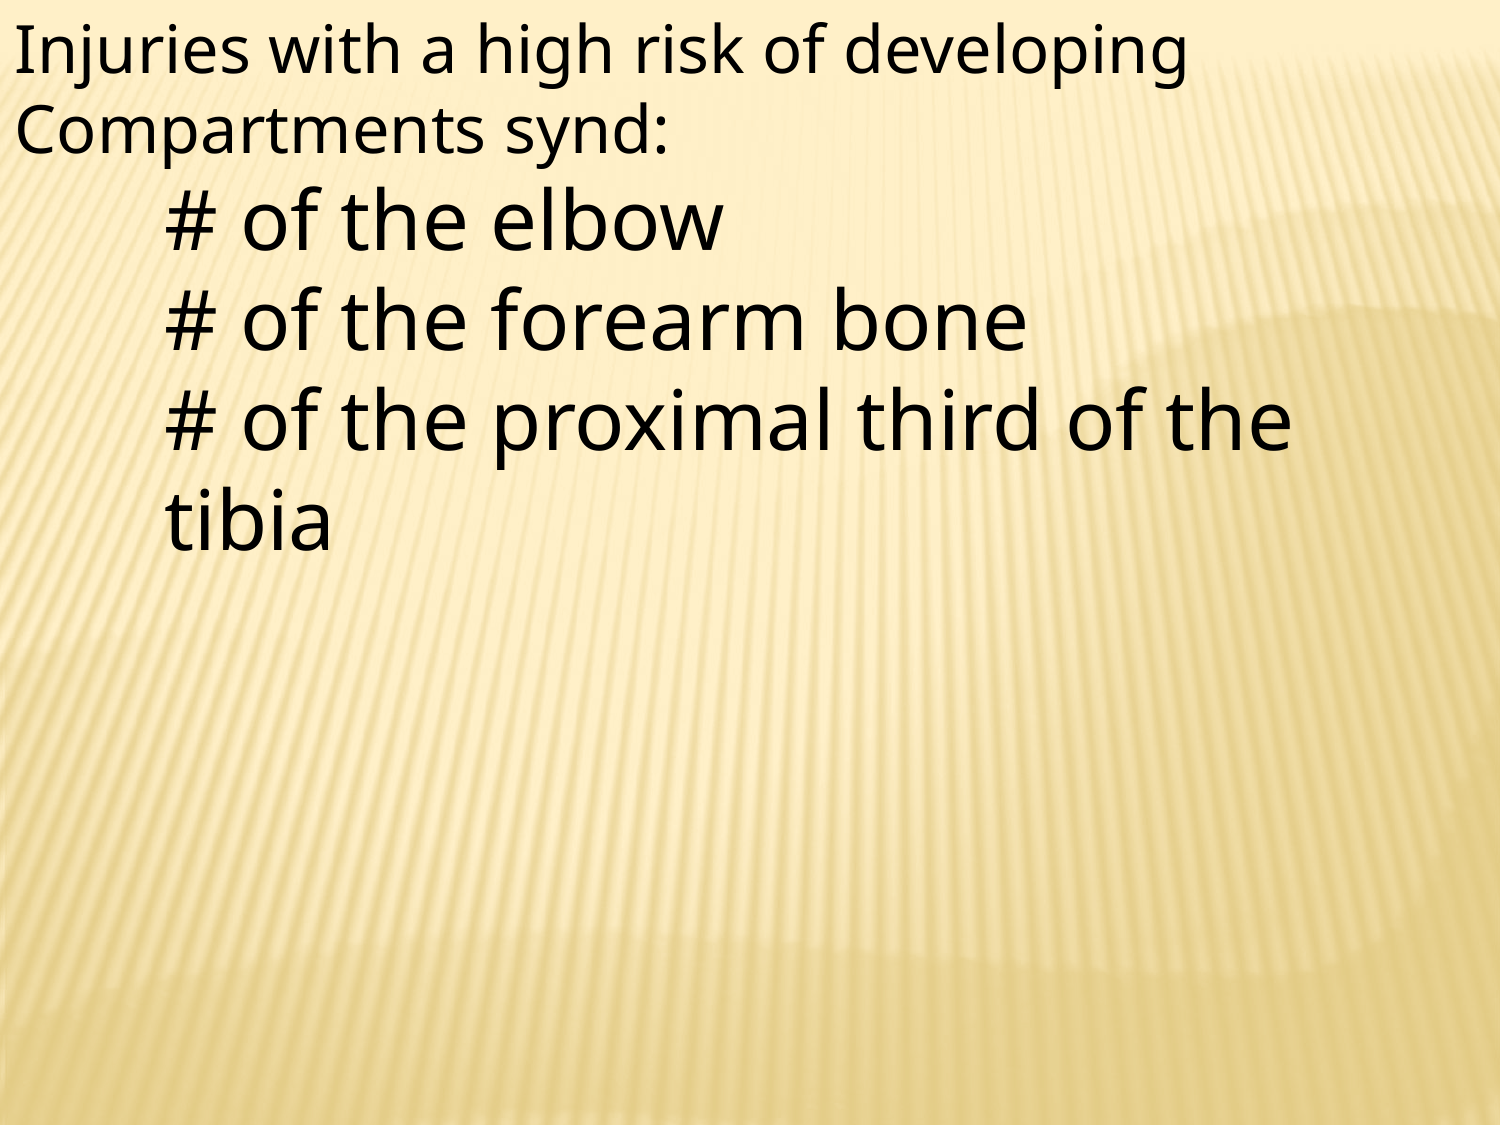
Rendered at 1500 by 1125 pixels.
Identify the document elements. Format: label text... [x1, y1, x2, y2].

text_box Injuries with a high risk of developing Compartments synd: # of the elbow # of the forearm bone # of the proximal third of the tibia [0, 0, 1500, 575]
